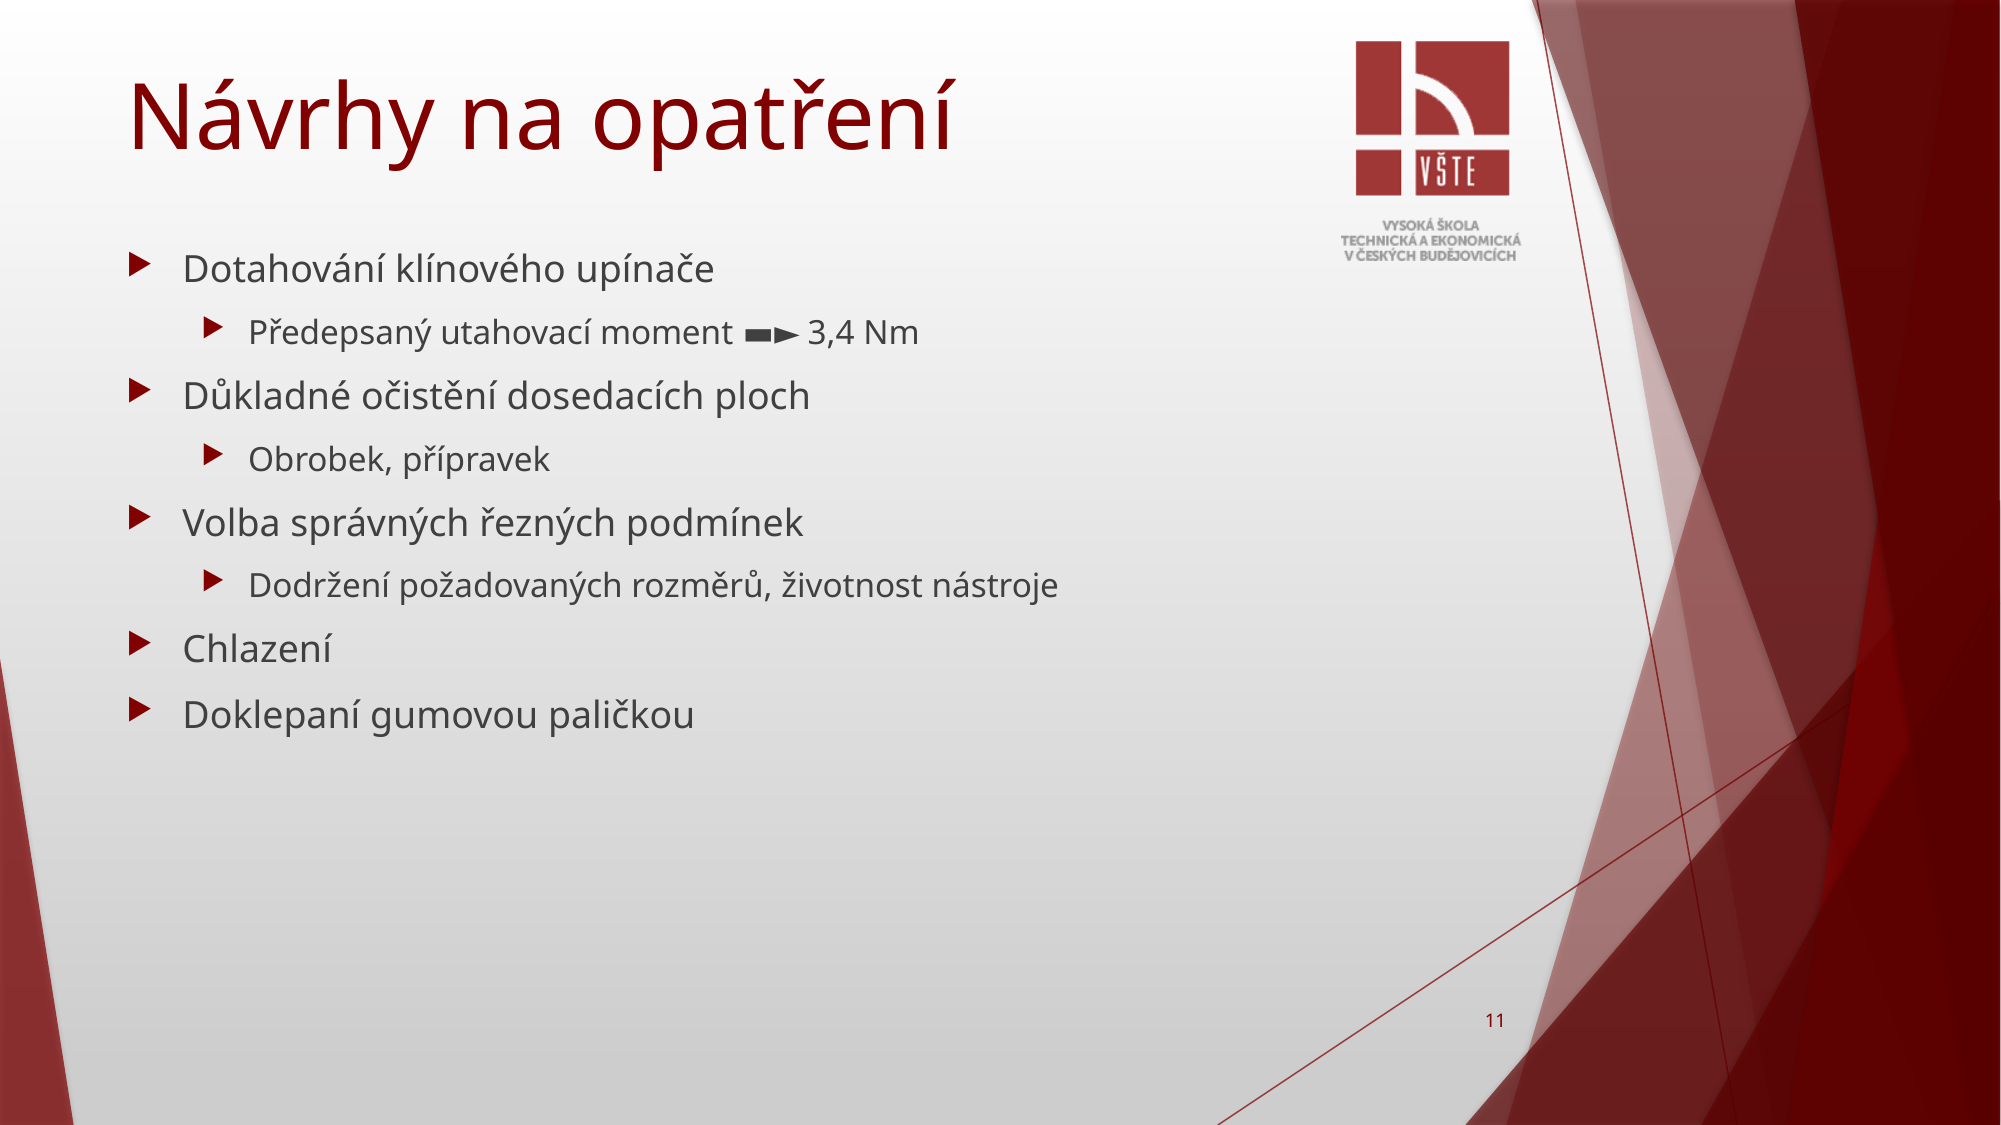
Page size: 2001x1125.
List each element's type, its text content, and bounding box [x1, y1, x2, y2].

picture [1340, 39, 1522, 261]
list Dotahování klínového upínače Předepsaný utahovací moment ▬► 3,4 Nm Důkladné očistění dosedacích ploch Obrobek, přípravek Volba správných řezných podmínek Dodržení požadovaných rozměrů, životnost nástroje Chlazení Doklepaní gumovou paličkou [111, 237, 1522, 1009]
slide_number 11 [1409, 991, 1522, 1051]
title Návrhy na opatření [111, 50, 1336, 237]
